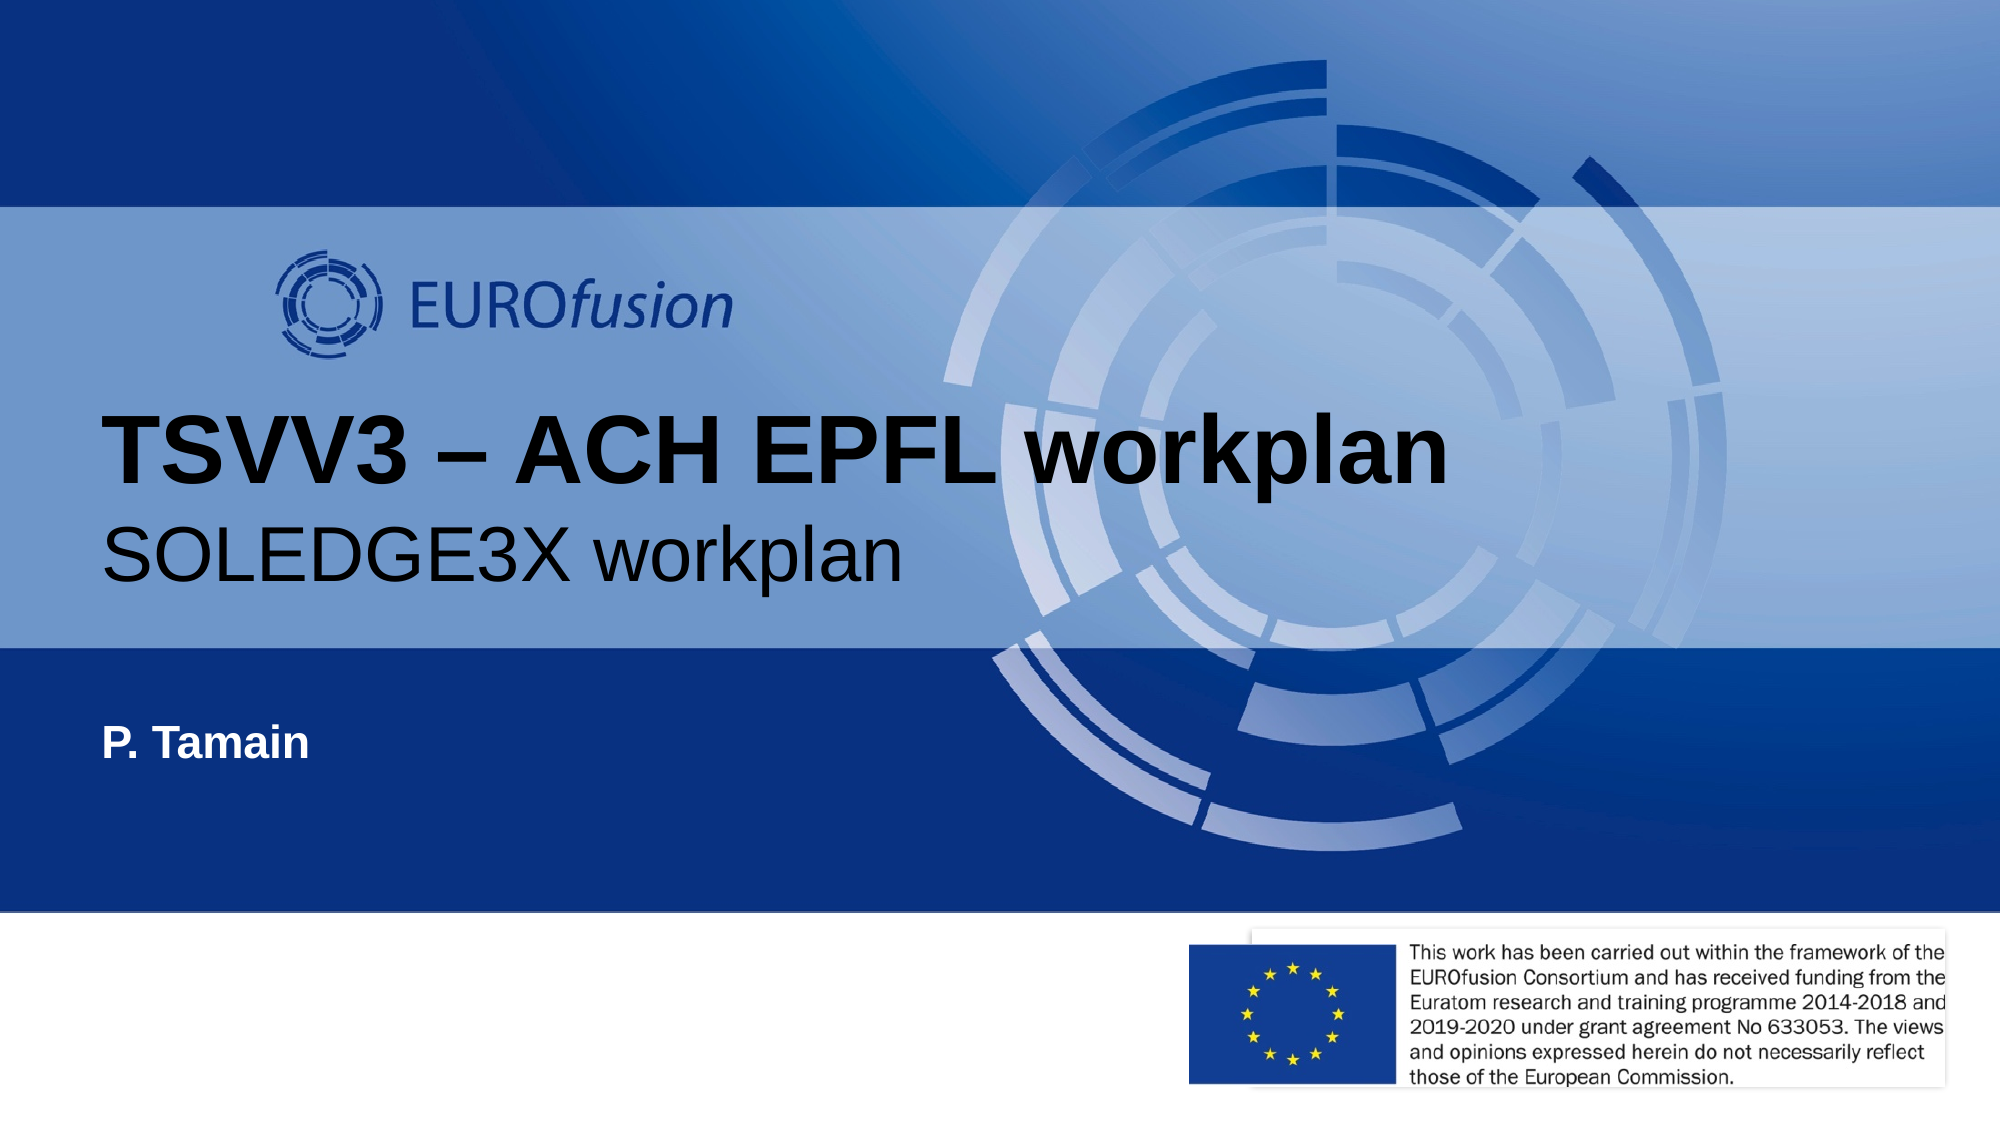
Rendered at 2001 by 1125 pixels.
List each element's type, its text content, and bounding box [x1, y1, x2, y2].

title TSVV3 – ACH EPFL workplan SOLEDGE3X workplan [86, 385, 1945, 598]
picture [1189, 944, 1945, 1087]
picture [0, 0, 2000, 914]
subtitle P. Tamain [86, 704, 1048, 776]
